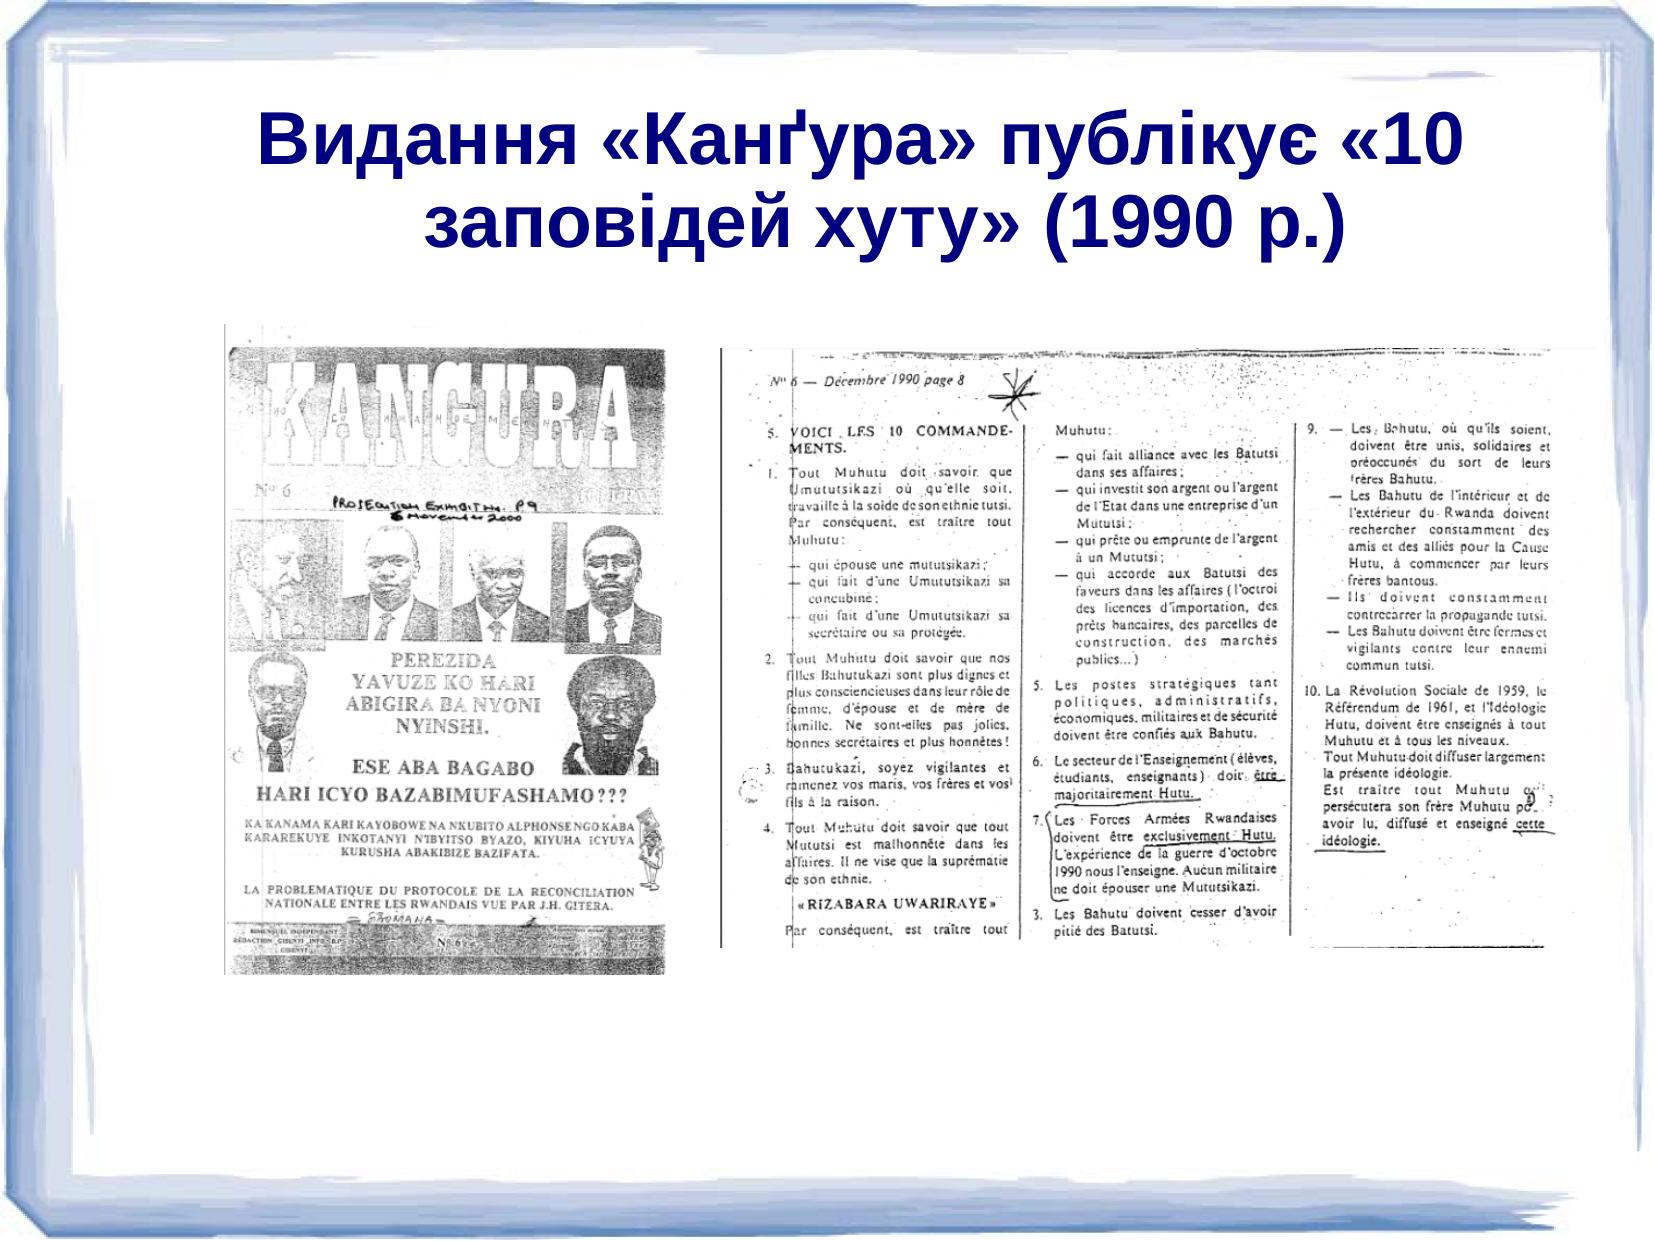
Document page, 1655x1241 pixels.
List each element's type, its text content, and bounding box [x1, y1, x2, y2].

text_box [224, 324, 684, 975]
picture [0, 0, 1654, 1240]
text_box [720, 348, 1597, 948]
title Видання «Канґура» публікує «10 заповідей хуту» (1990 р.) [254, 85, 1473, 303]
